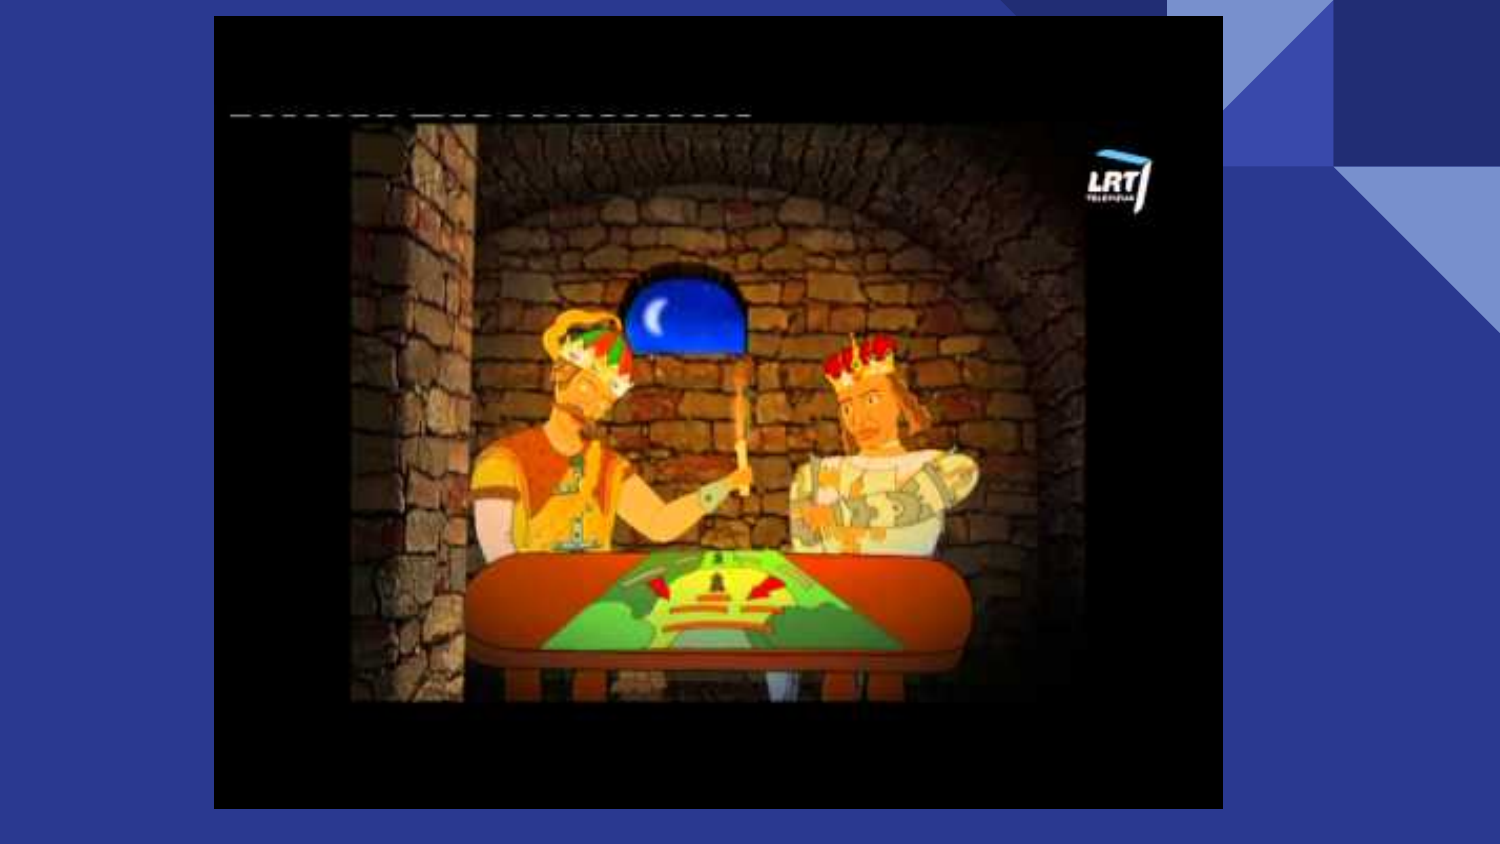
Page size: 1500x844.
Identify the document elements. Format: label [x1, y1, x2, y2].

text_box [214, 16, 1223, 809]
